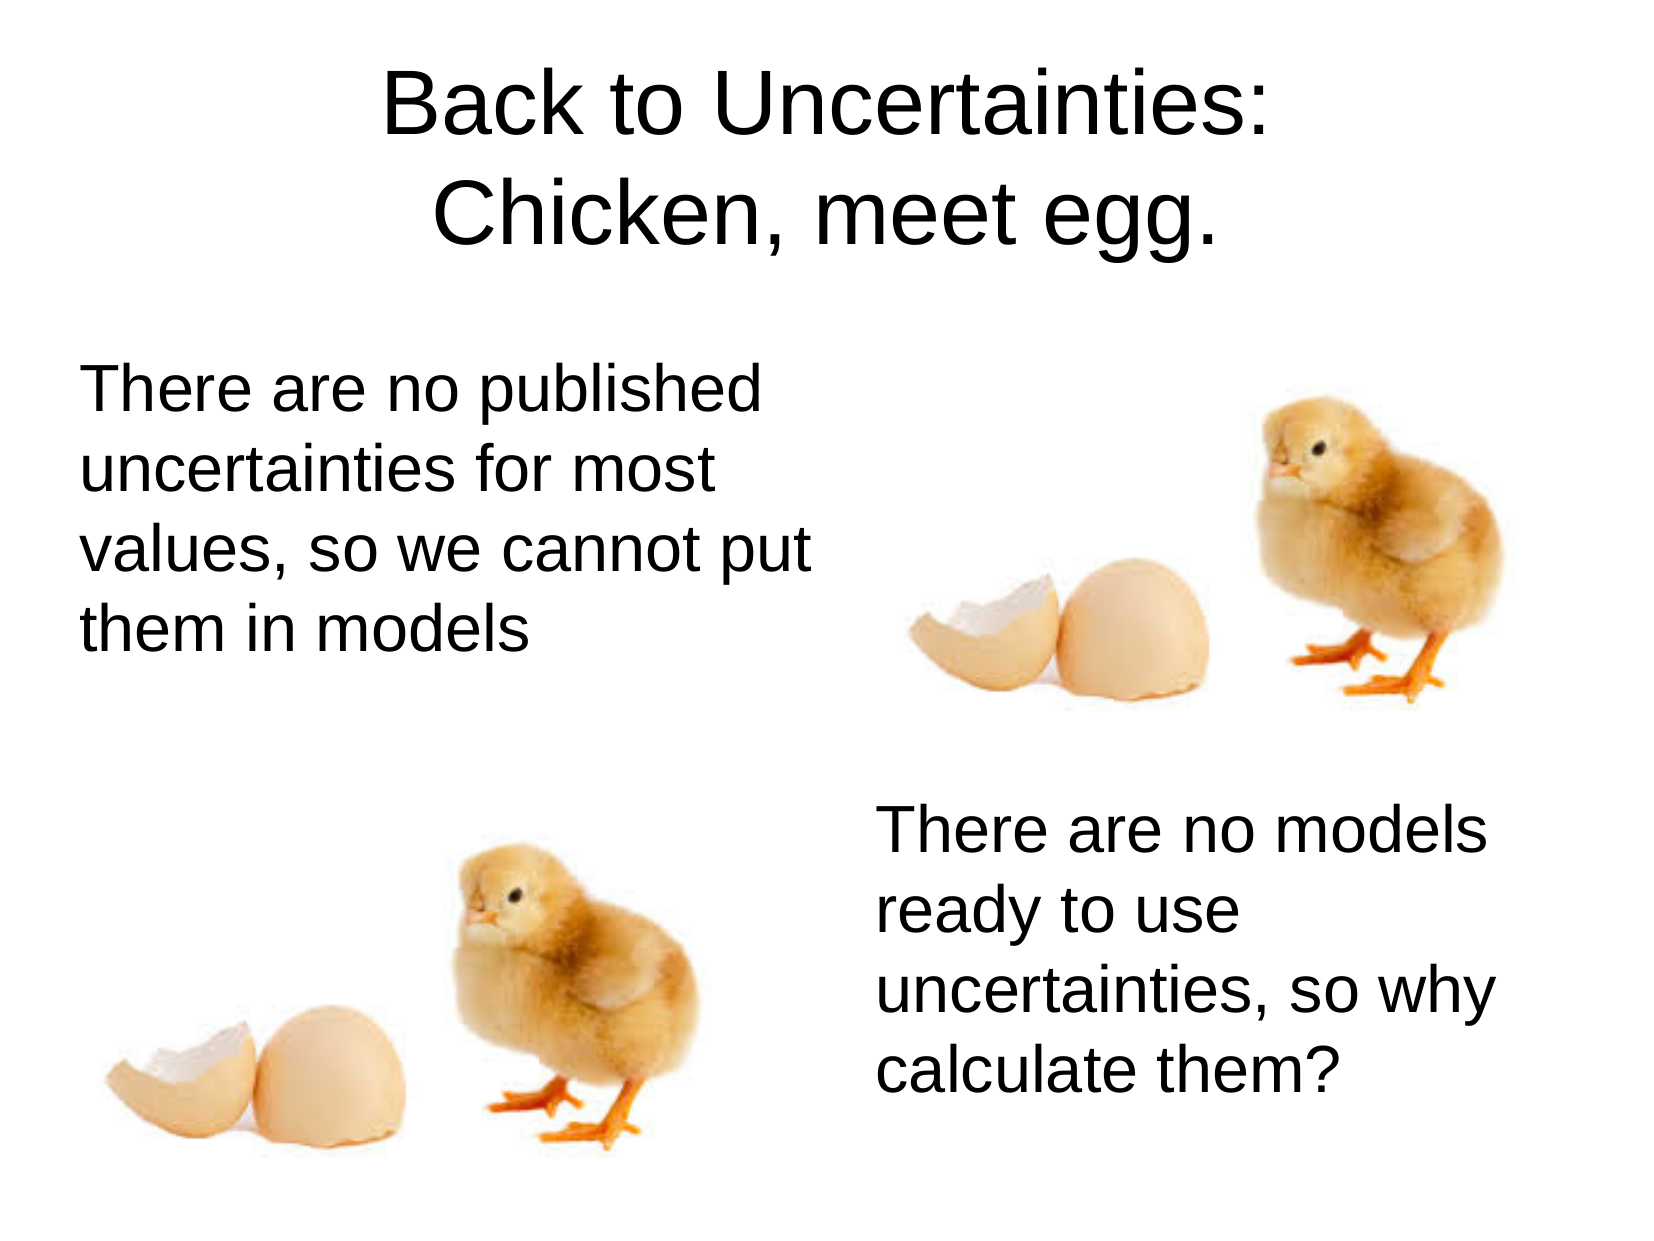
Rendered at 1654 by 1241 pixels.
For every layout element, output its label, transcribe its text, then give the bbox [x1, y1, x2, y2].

text_box Back to Uncertainties: Chicken, meet egg. [82, 49, 1571, 257]
text_box There are no published uncertainties for most values, so we cannot put them in models [64, 337, 866, 739]
picture [82, 738, 739, 1176]
picture [885, 291, 1542, 728]
text_box There are no models ready to use uncertainties, so why calculate them? [860, 778, 1629, 1160]
